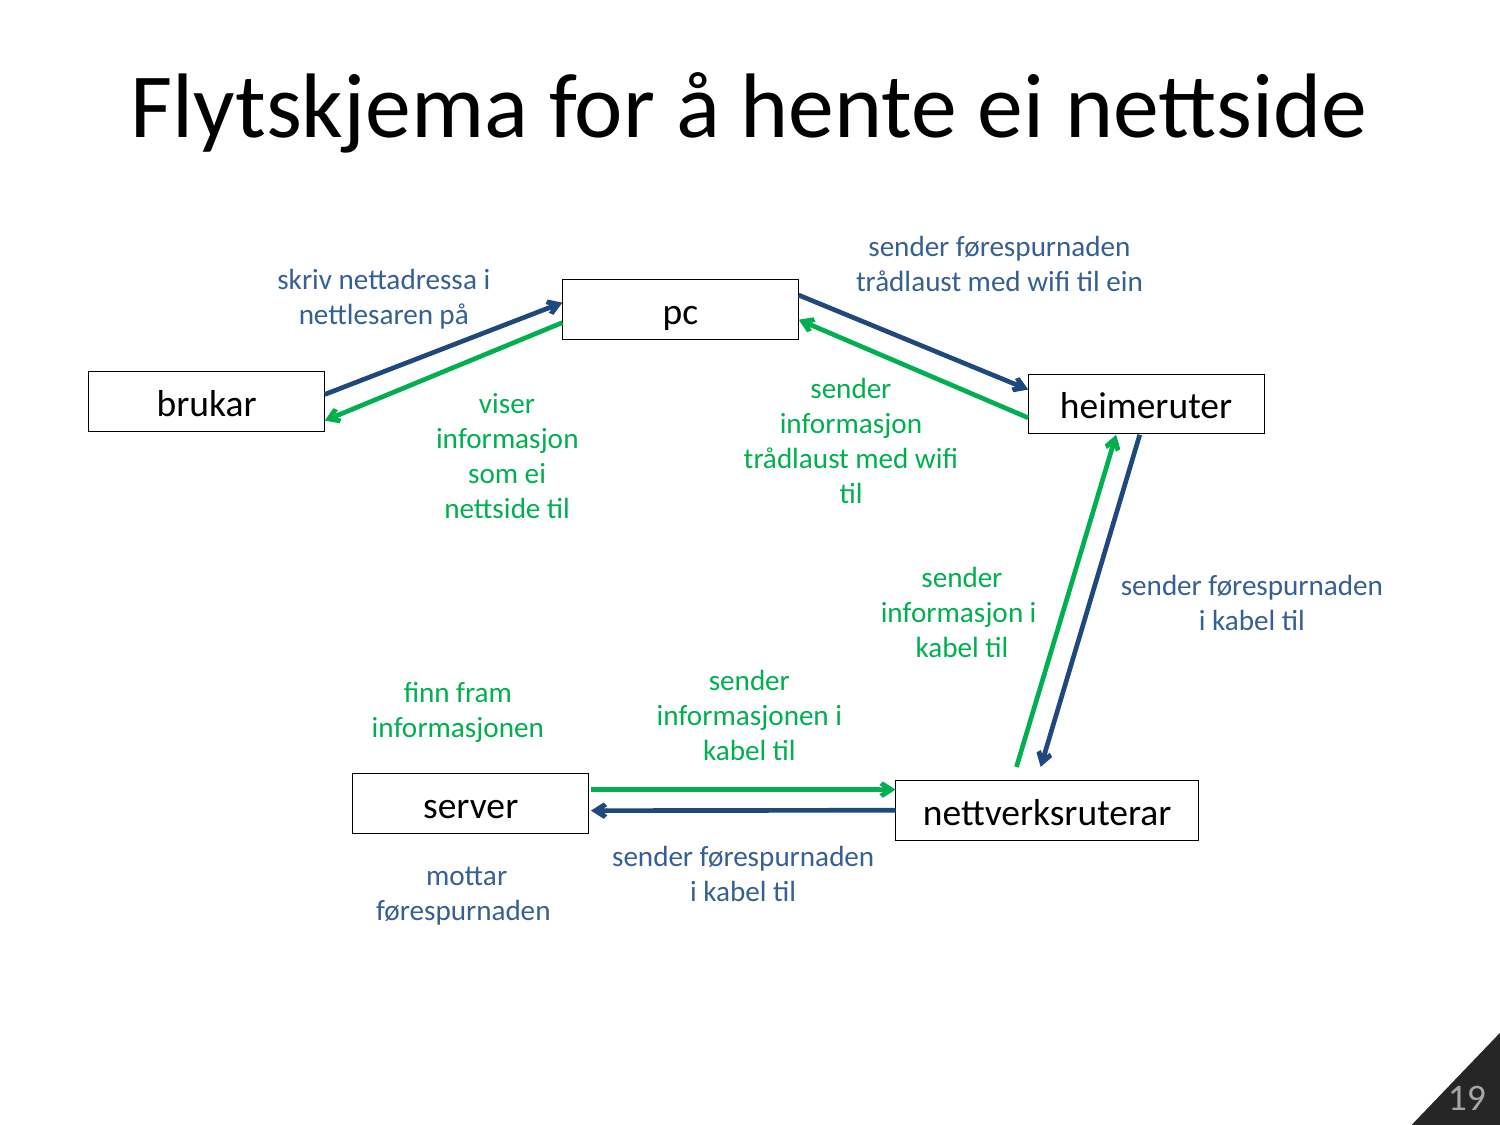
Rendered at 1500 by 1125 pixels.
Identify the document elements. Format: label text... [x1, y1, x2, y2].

text_box viser informasjon som ei nettside til [406, 376, 609, 532]
text_box sender informasjon i kabel til [843, 550, 1011, 671]
text_box mottar førespurnaden [360, 848, 573, 934]
text_box heimeruter [1028, 374, 1265, 434]
text_box sender førespurnaden trådlaust med wifi til ein [812, 219, 1187, 305]
text_box brukar [88, 371, 325, 432]
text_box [324, 302, 563, 322]
text_box nettverksruterar [895, 780, 1199, 841]
text_box sender førespurnaden i kabel til [1145, 559, 1400, 644]
text_box sender informasjon trådlaust med wifi til [726, 361, 976, 517]
text_box finn fram informasjonen [324, 665, 591, 751]
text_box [1016, 434, 1117, 768]
text_box server [352, 773, 589, 834]
text_box pc [562, 279, 799, 340]
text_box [324, 322, 563, 421]
text_box sender informasjonen i kabel til [635, 653, 863, 774]
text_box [798, 319, 1029, 419]
text_box sender førespurnaden i kabel til [590, 830, 896, 915]
text_box skriv nettadressa i nettlesaren på [246, 253, 522, 338]
title Flytskjema for å hente ei nettside [75, 7, 1425, 195]
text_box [798, 294, 1029, 319]
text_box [1117, 434, 1140, 768]
